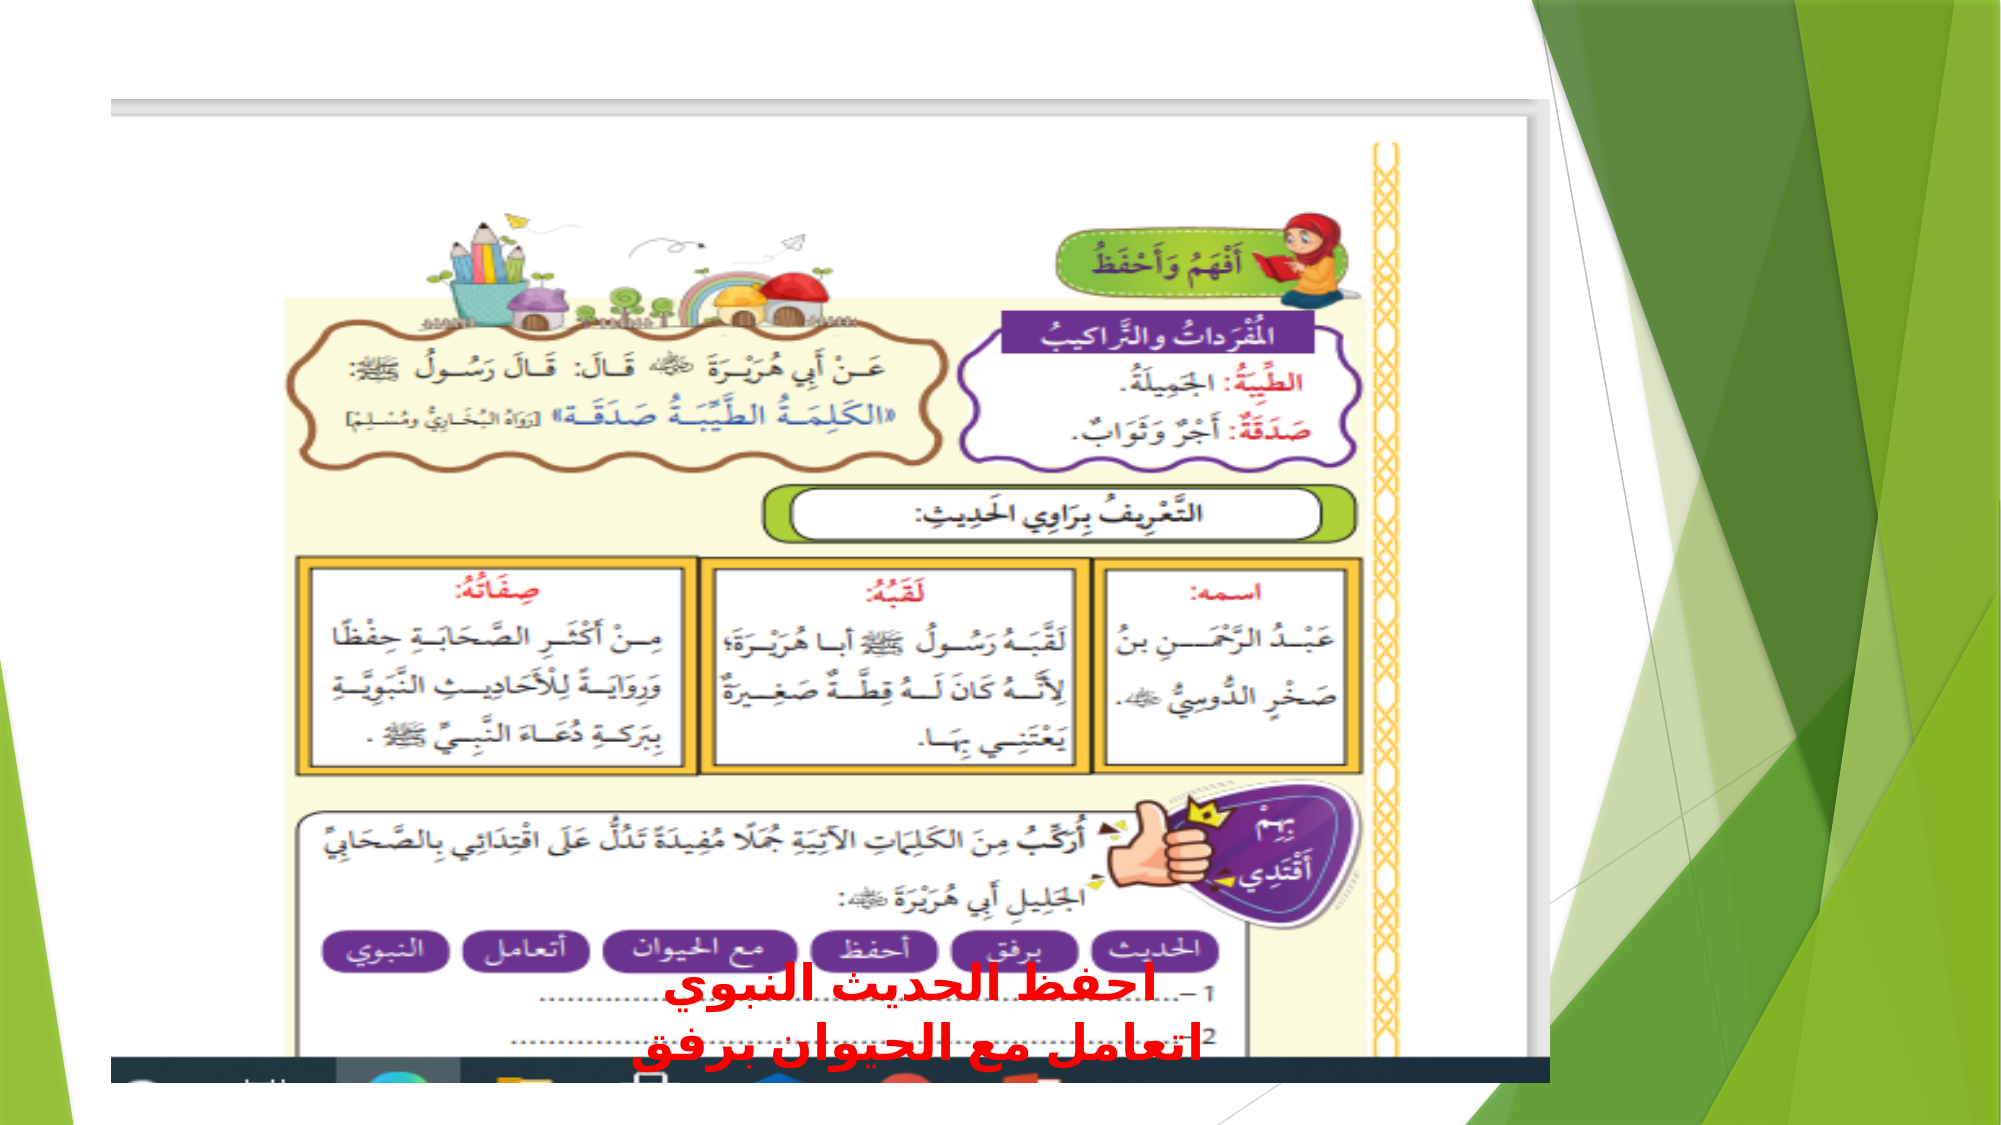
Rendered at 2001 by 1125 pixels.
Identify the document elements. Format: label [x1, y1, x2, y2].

list [110, 99, 1551, 1084]
